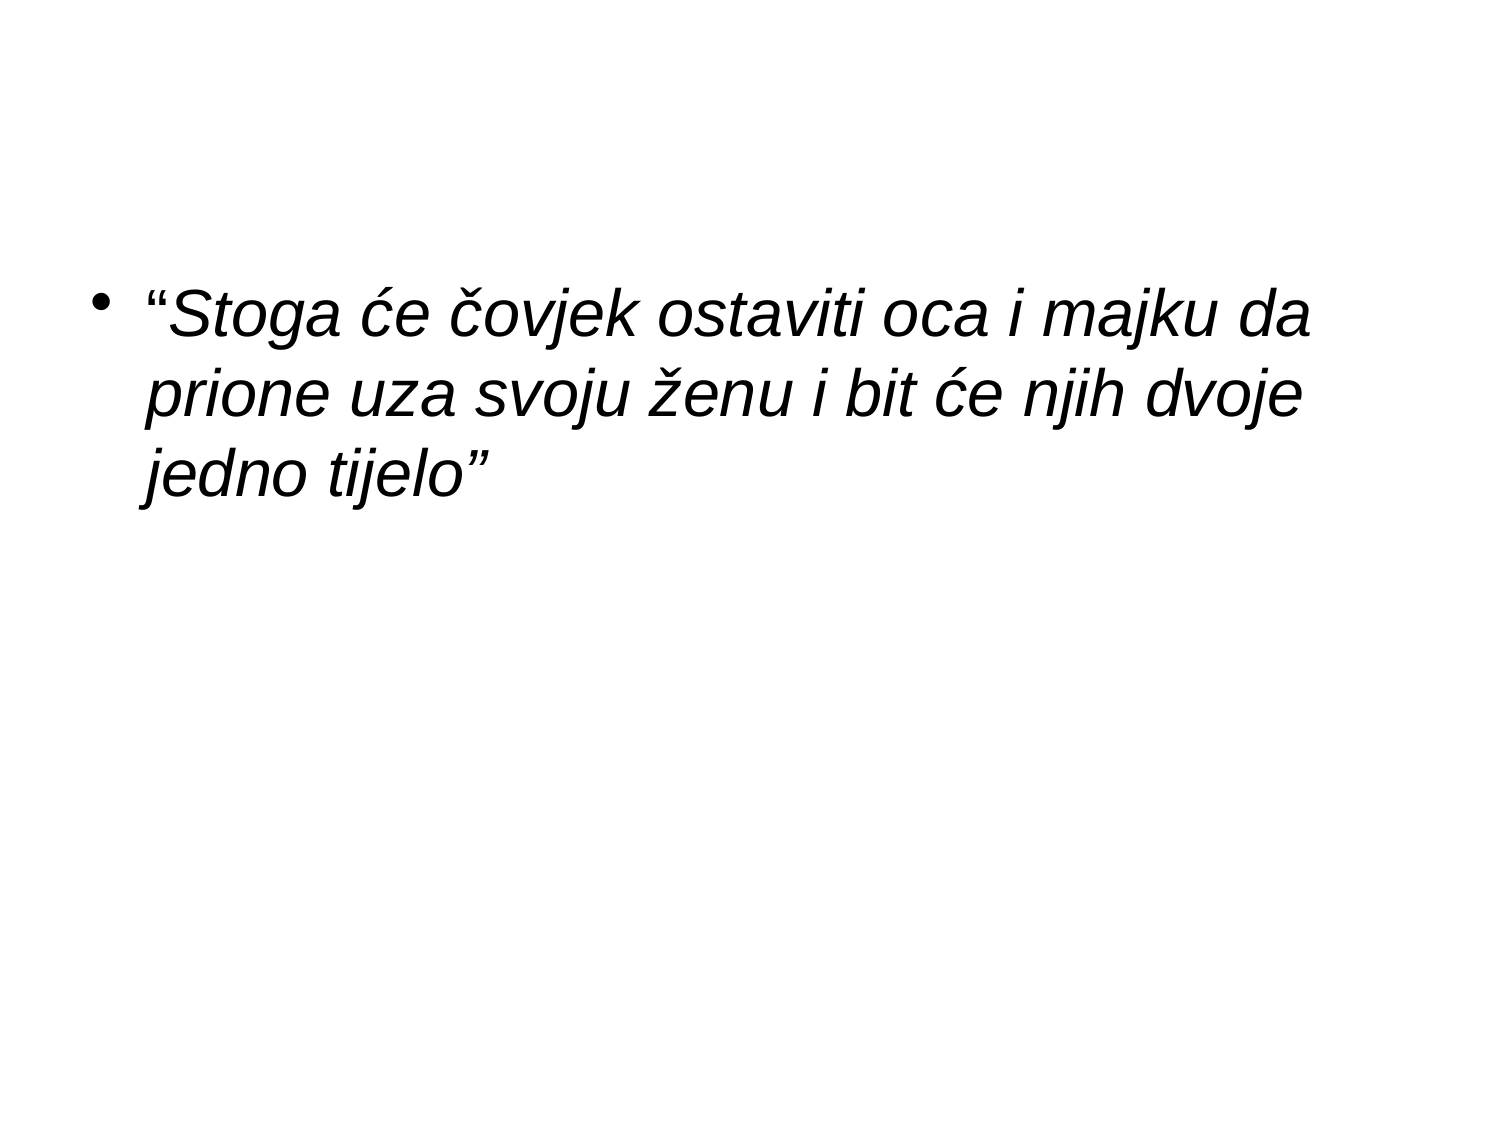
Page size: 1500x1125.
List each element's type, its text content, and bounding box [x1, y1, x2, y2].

list “Stoga će čovjek ostaviti oca i majku da prione uza svoju ženu i bit će njih dvoje jedno tijelo” [74, 262, 1426, 1006]
